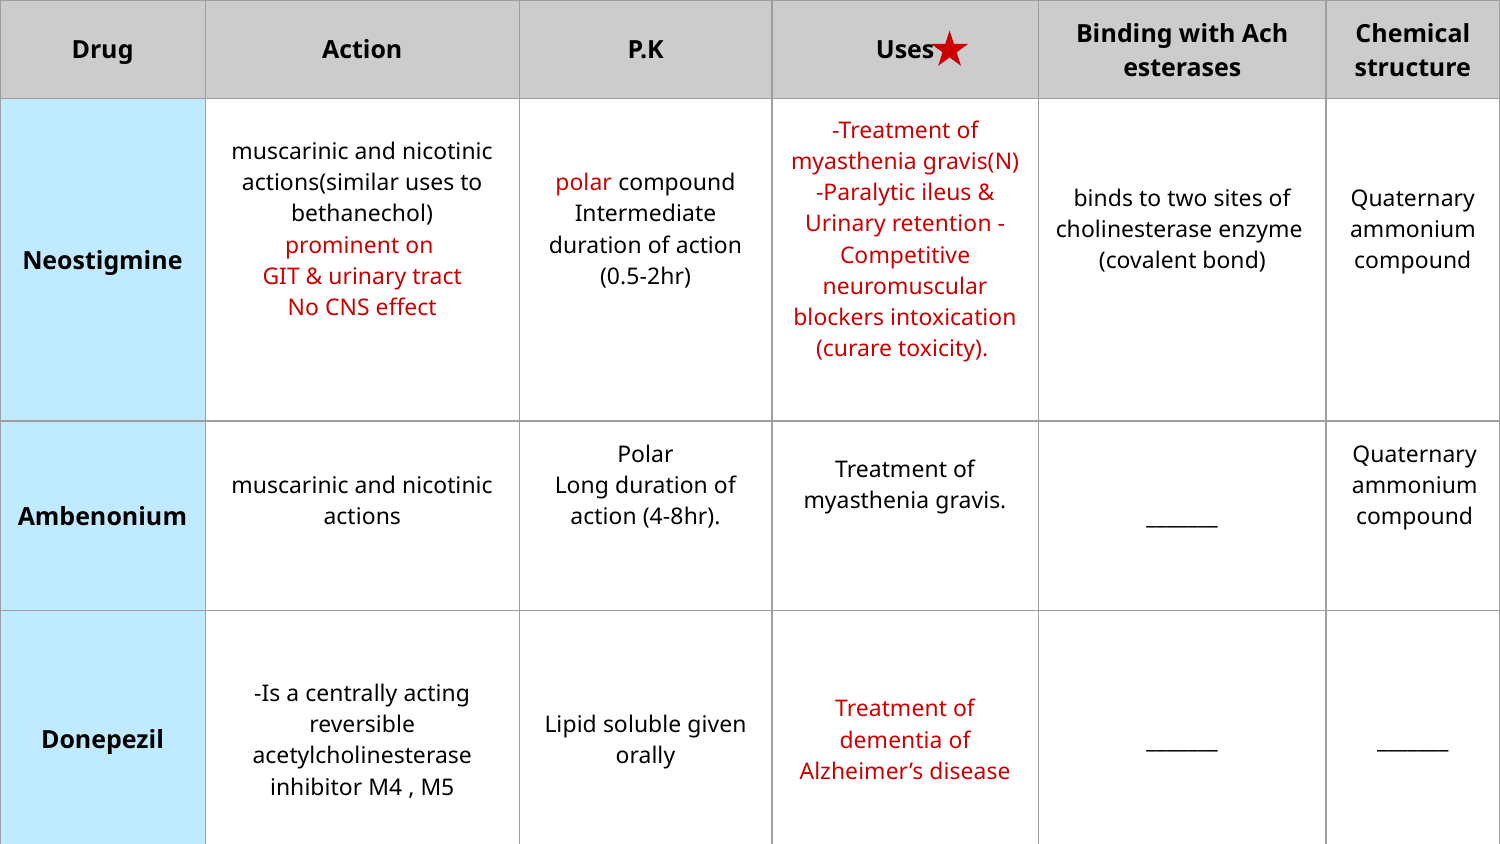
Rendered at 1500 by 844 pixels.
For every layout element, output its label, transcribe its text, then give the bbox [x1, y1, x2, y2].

table_header Binding with Ach esterases [1039, 1, 1325, 98]
table_cell -Treatment of myasthenia gravis(N) -Paralytic ileus & Urinary retention -Competitive neuromuscular blockers intoxication (curare toxicity). [773, 99, 1038, 420]
table_header Chemical structure [1327, 1, 1499, 98]
table_header Action [206, 1, 519, 98]
table_cell Quaternary ammonium compound [1327, 99, 1499, 420]
table_header Drug [1, 1, 205, 98]
table_cell _______ [1039, 422, 1325, 610]
table_cell Treatment of dementia of Alzheimer’s disease [773, 611, 1038, 844]
table_cell Donepezil [1, 611, 205, 844]
table_cell Ambenonium [1, 422, 205, 610]
table_cell muscarinic and nicotinic actions(similar uses to bethanechol) prominent on GIT & urinary tract No CNS effect [206, 99, 519, 420]
table_cell _______ [1039, 611, 1325, 844]
table_cell _______ [1327, 611, 1499, 844]
table_cell Quaternary ammonium compound [1327, 422, 1499, 610]
table_cell Neostigmine [1, 99, 205, 420]
table_cell Treatment of myasthenia gravis. [773, 422, 1038, 610]
table_cell Lipid soluble given orally [520, 611, 771, 844]
table_header P.K [520, 1, 771, 98]
table_cell binds to two sites of cholinesterase enzyme (covalent bond) [1039, 99, 1325, 420]
table_cell muscarinic and nicotinic actions [206, 422, 519, 610]
table_header Uses [773, 1, 1038, 98]
table_cell Polar Long duration of action (4-8hr). [520, 422, 771, 610]
table_cell polar compound Intermediate duration of action (0.5-2hr) [520, 99, 771, 420]
table_cell -Is a centrally acting reversible acetylcholinesterase inhibitor M4 , M5 [206, 611, 519, 844]
text_box [931, 30, 968, 66]
